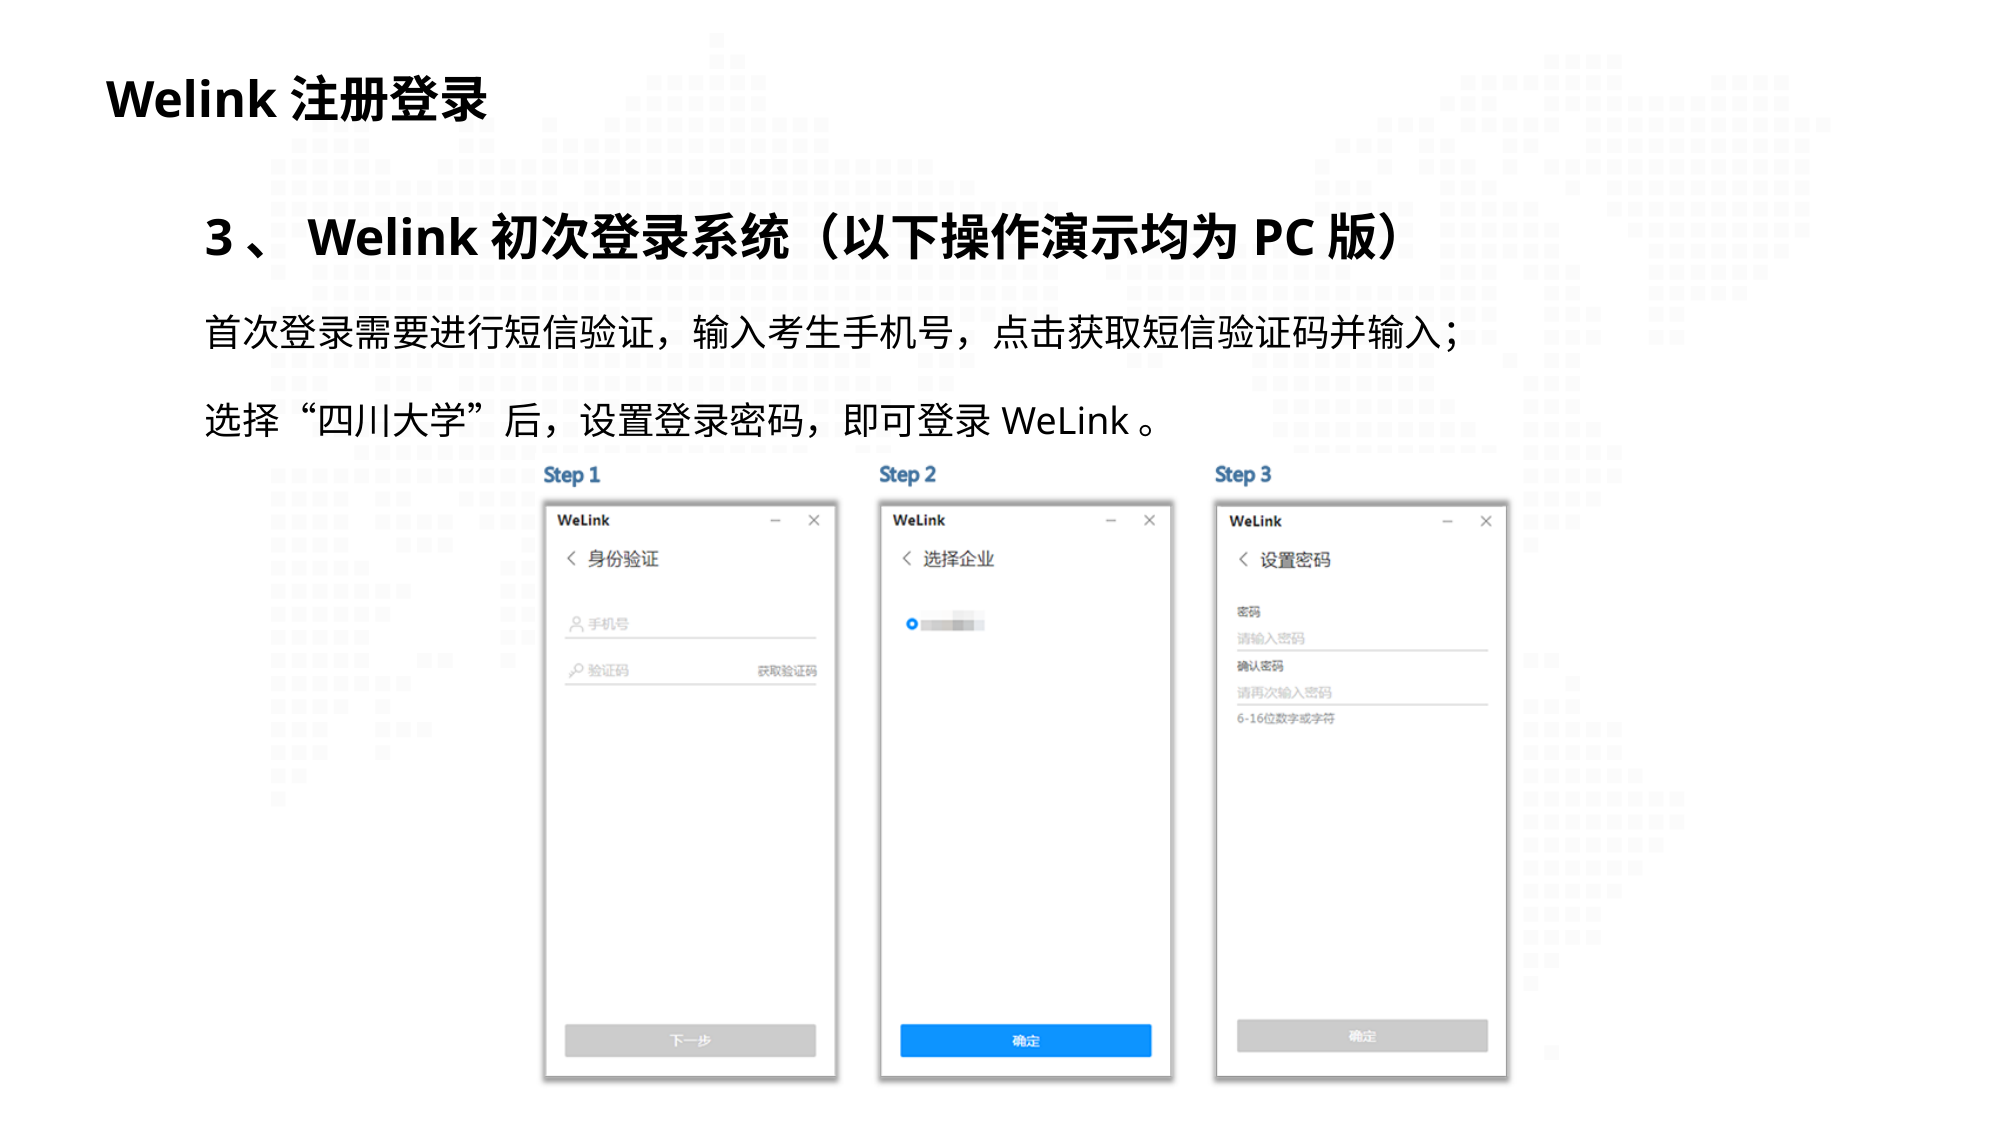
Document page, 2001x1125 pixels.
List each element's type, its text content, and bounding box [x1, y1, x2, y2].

subtitle 3、Welink初次登录系统（以下操作演示均为PC版） 首次登录需要进行短信验证，输入考生手机号，点击获取短信验证码并输入； 选择“四川大学”后，设置登录密码，即可登录WeLink。 [189, 167, 1871, 532]
picture [535, 453, 1519, 1096]
text_box Welink注册登录 [91, 60, 677, 136]
